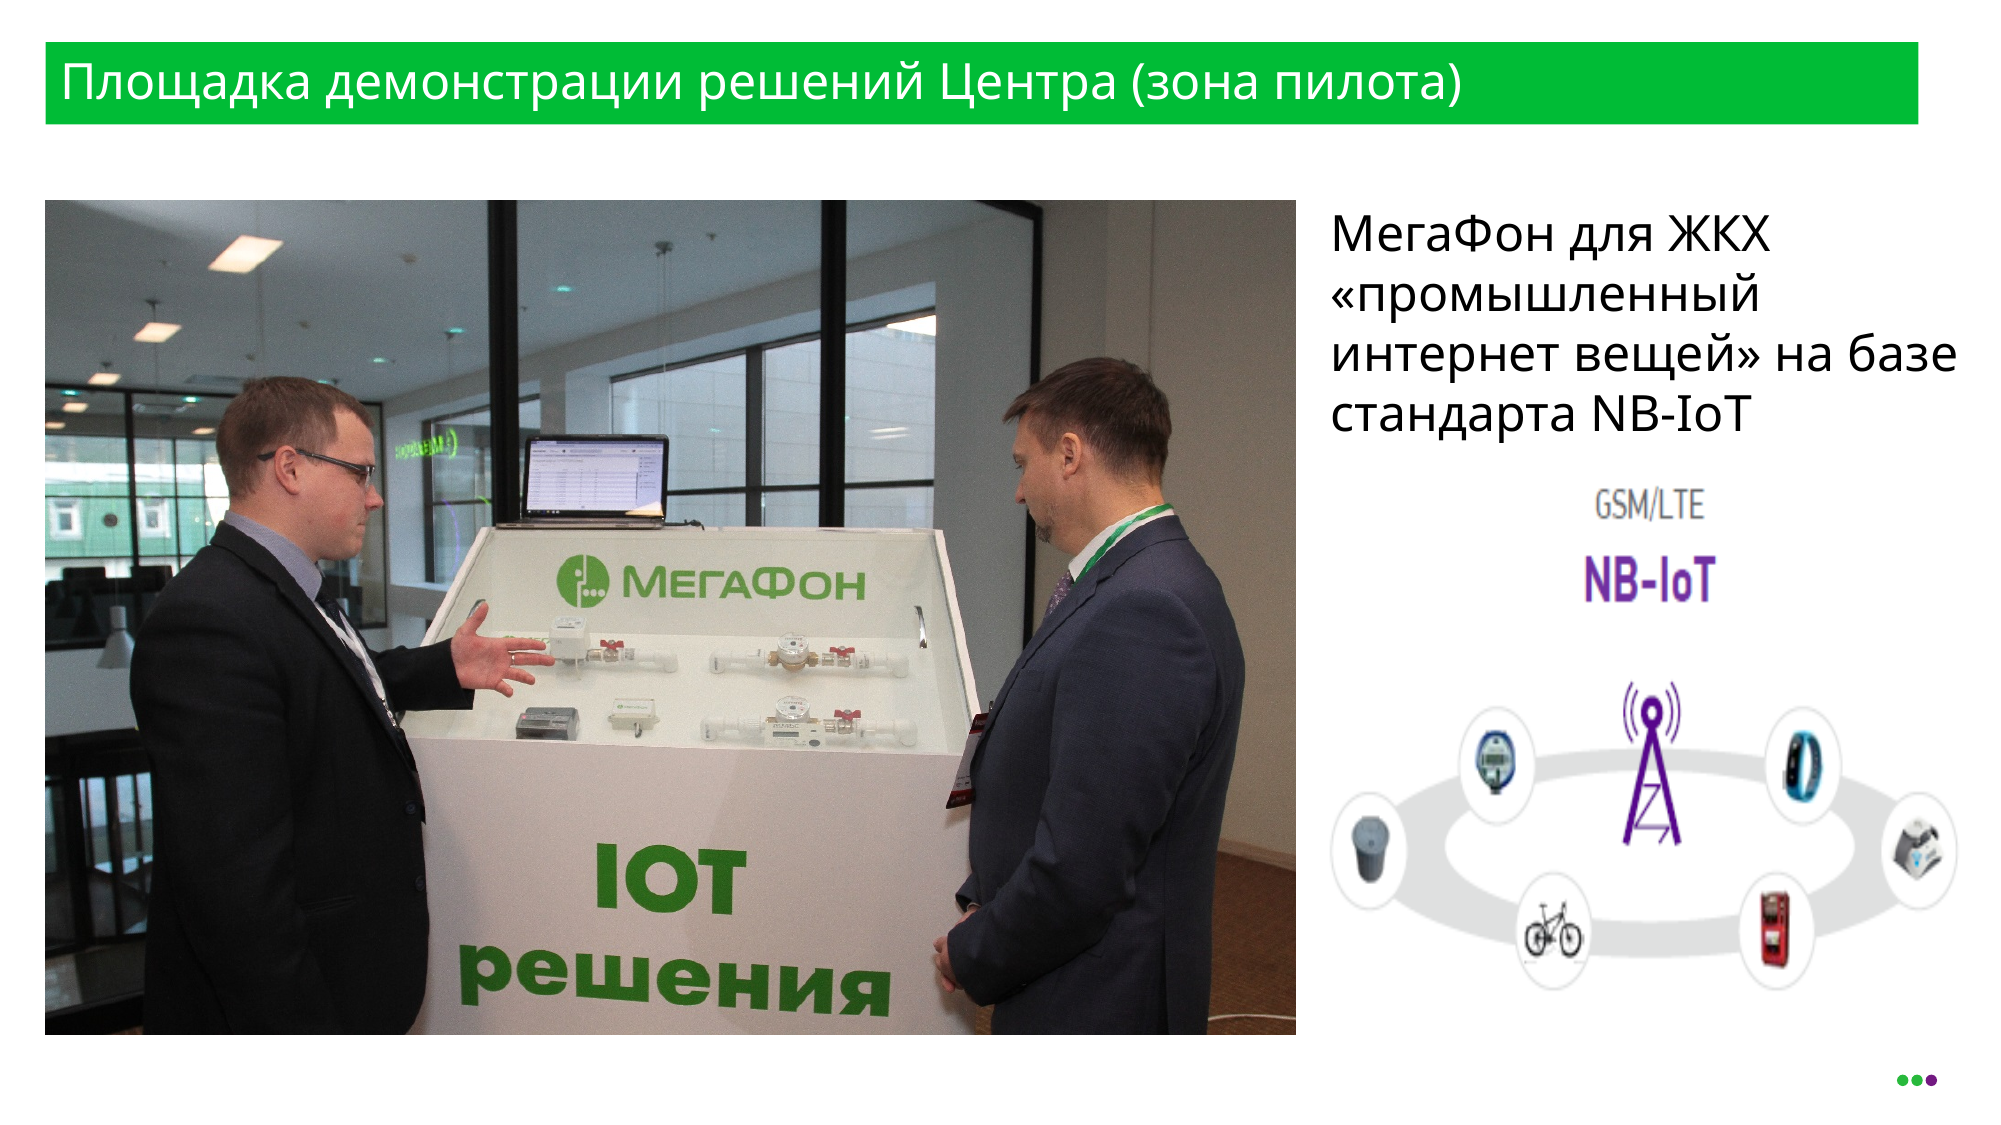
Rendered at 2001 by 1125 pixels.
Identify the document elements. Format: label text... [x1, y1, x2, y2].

text_box [45, 117, 1919, 125]
text_box Площадка демонстрации решений Центра (зона пилота) [45, 42, 1919, 117]
text_box МегаФон для ЖКХ «промышленный интернет вещей» на базе стандарта NB-IoT [1330, 201, 2000, 519]
picture [45, 200, 1296, 1035]
picture [1316, 467, 1972, 1011]
